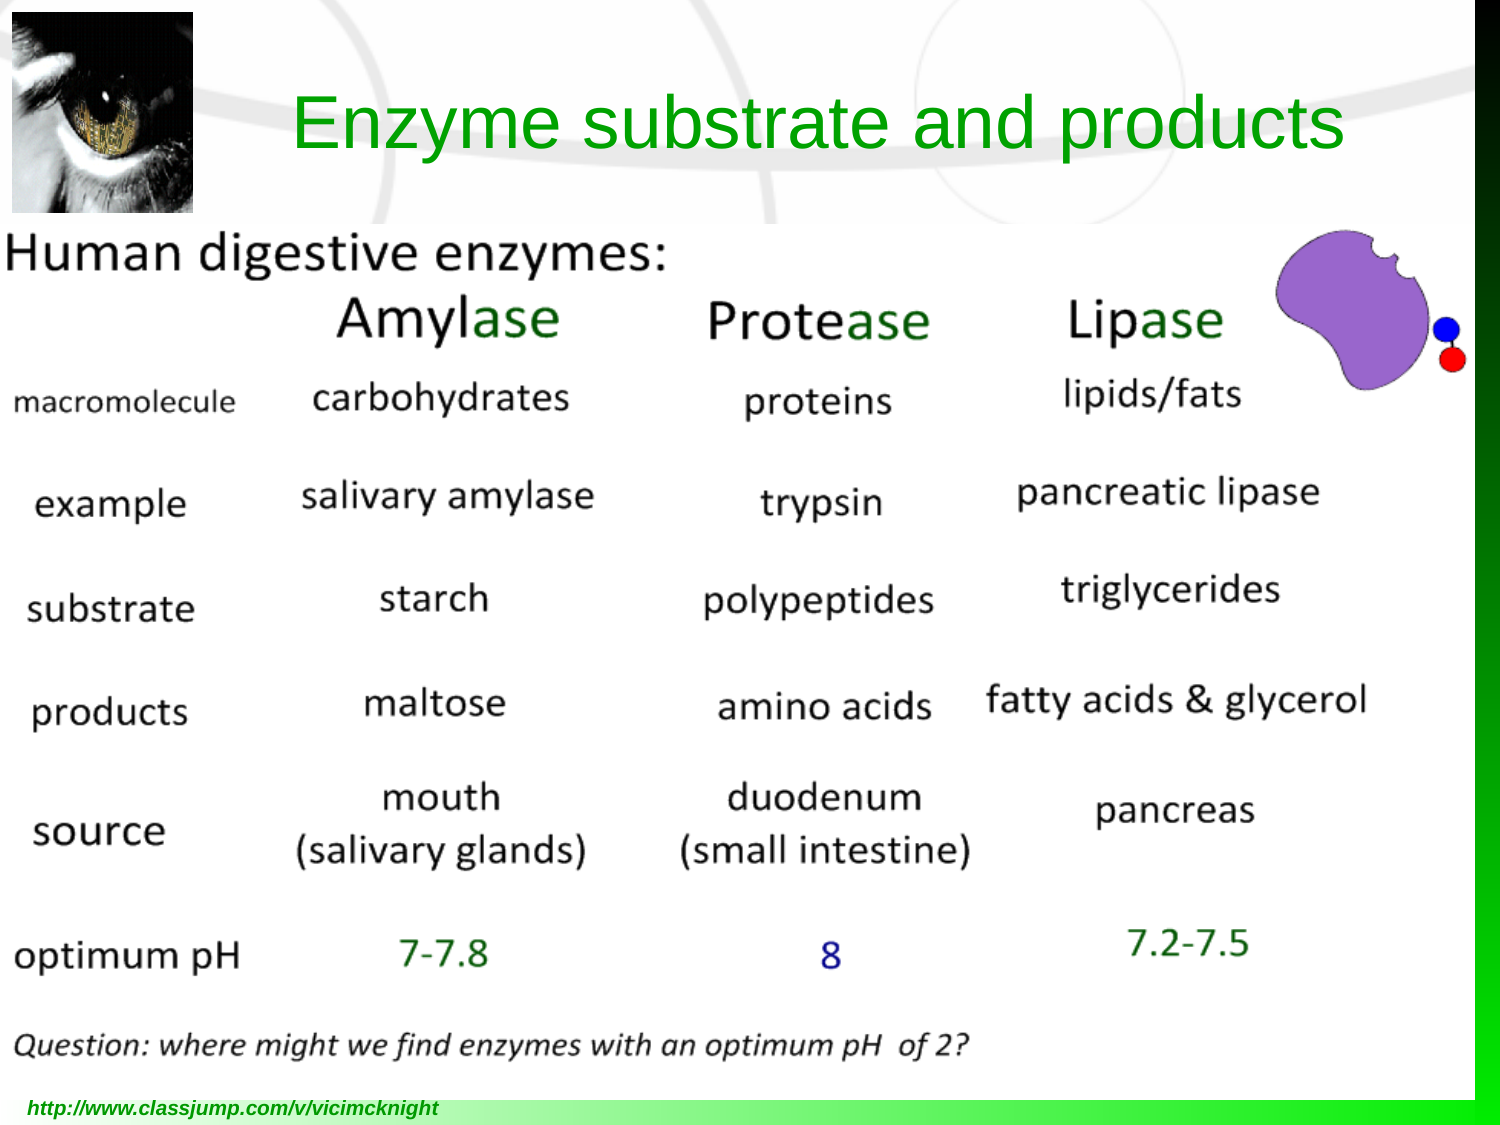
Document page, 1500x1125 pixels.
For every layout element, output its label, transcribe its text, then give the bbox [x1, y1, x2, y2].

picture [0, 0, 1476, 1100]
title Enzyme substrate and products [212, 24, 1426, 213]
